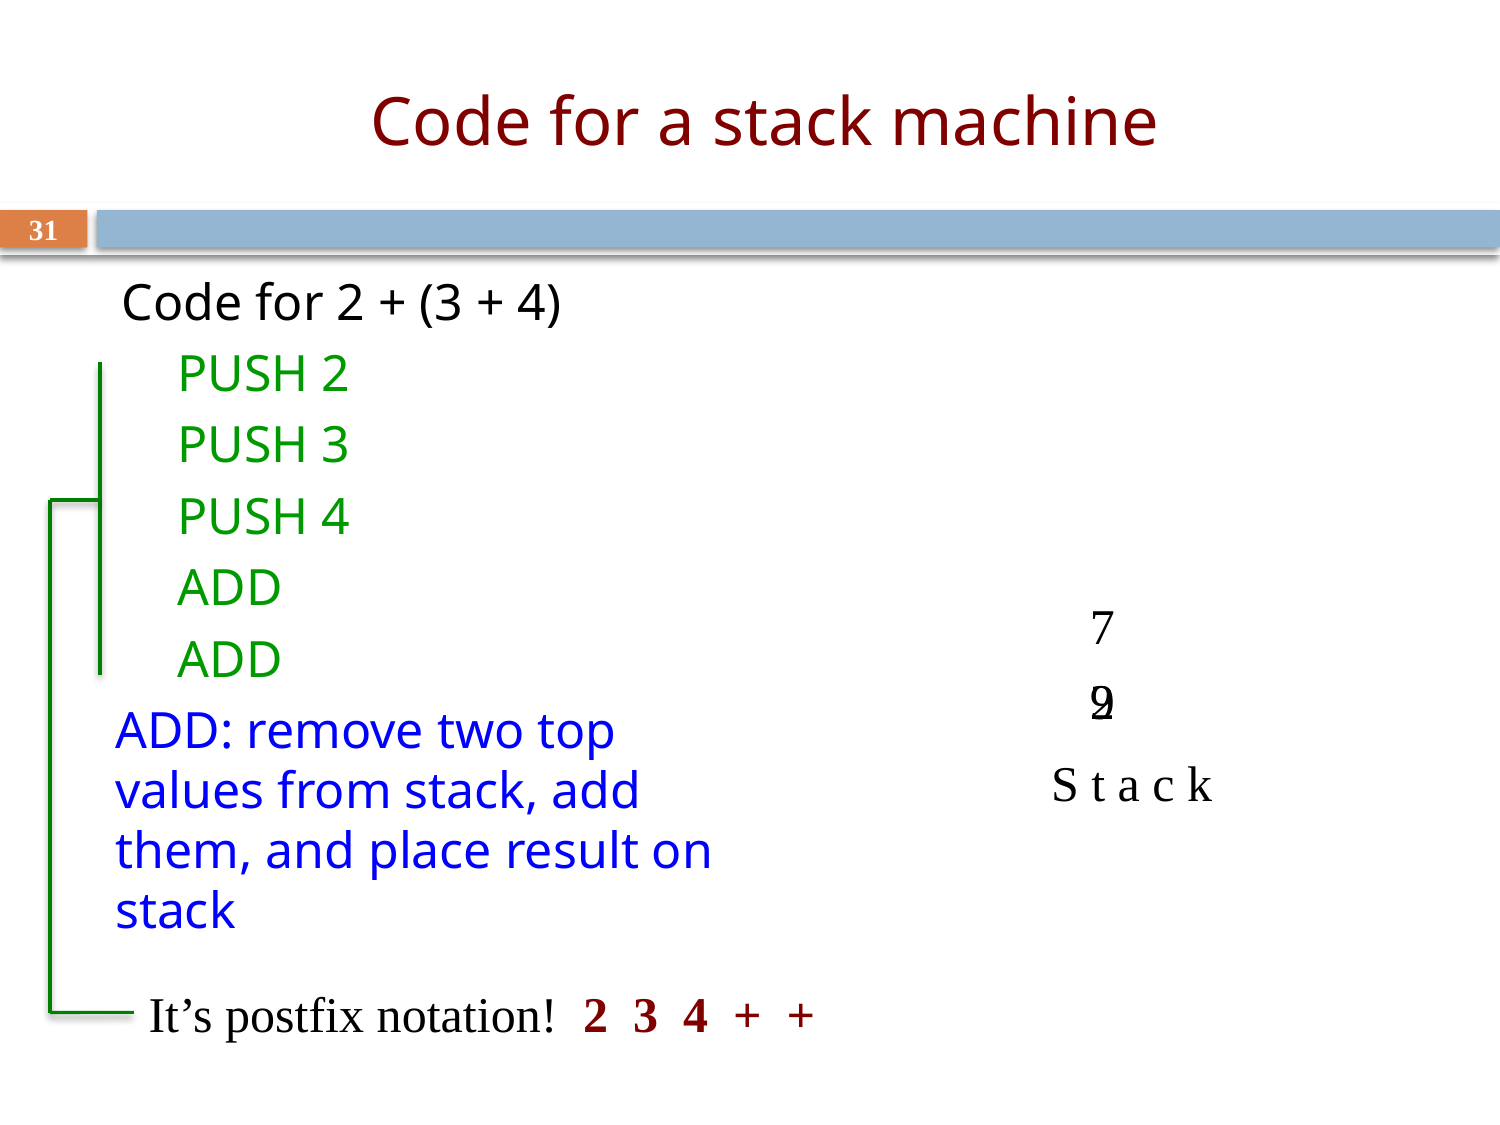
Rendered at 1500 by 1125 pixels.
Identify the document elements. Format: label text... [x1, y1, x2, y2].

list Code for 2 + (3 + 4) PUSH 2 PUSH 3 PUSH 4 ADD ADD ADD: remove two top values from stack, add them, and place result on stack [100, 262, 750, 361]
text_box 7 [1075, 587, 1131, 662]
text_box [49, 362, 840, 1051]
slide_number 31 [0, 208, 88, 249]
text_box 9 [1075, 662, 1131, 738]
title Code for a stack machine [100, 37, 1438, 200]
text_box S t a c k [1036, 743, 1228, 819]
